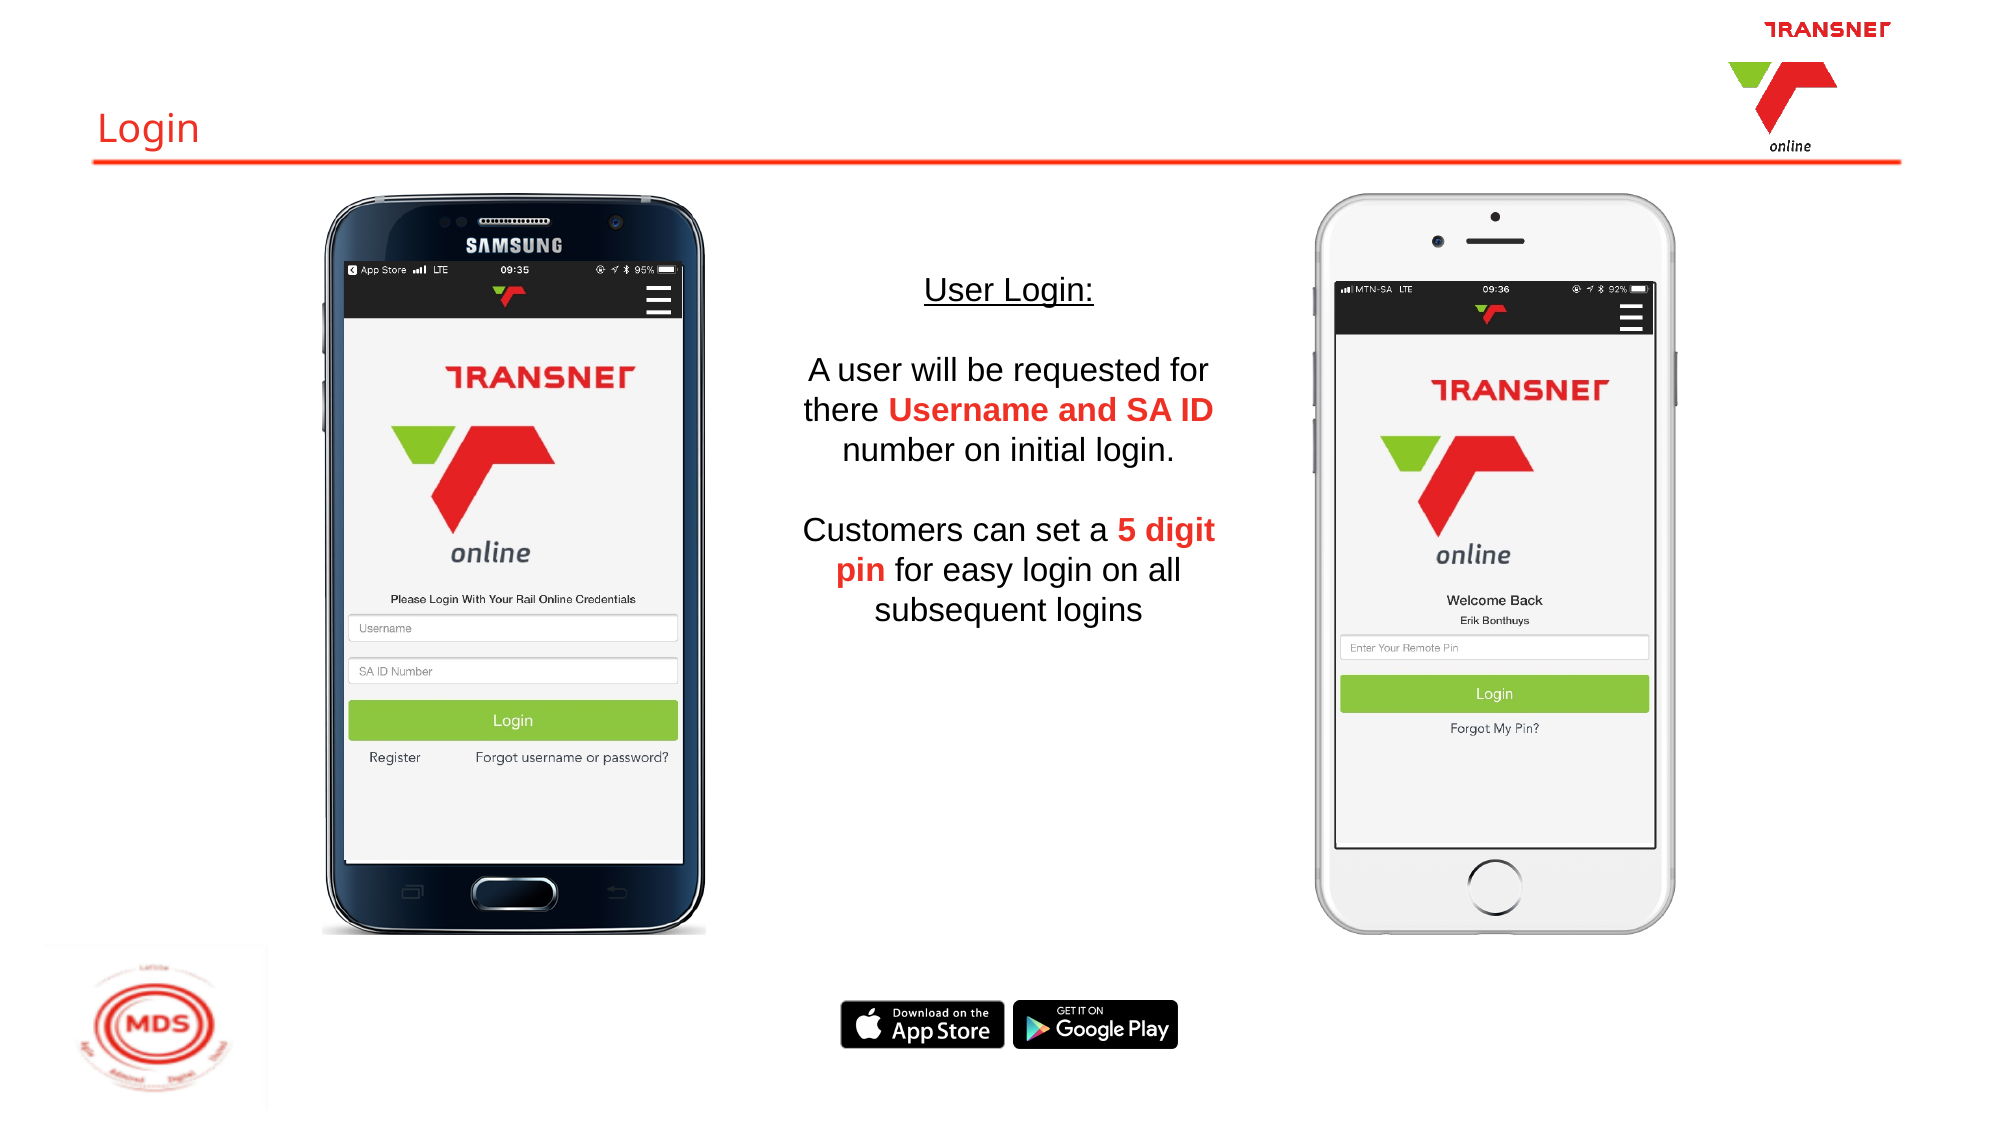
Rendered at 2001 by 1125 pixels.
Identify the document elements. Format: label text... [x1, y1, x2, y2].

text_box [1312, 193, 1679, 935]
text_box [840, 1000, 1178, 1050]
text_box User Login: A user will be requested for there Username and SA ID number on initial login. Customers can set a 5 digit pin for easy login on all subsequent logins [763, 261, 1254, 636]
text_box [1606, 0, 1964, 157]
title Login [96, 102, 1575, 151]
picture [44, 35, 1956, 1110]
